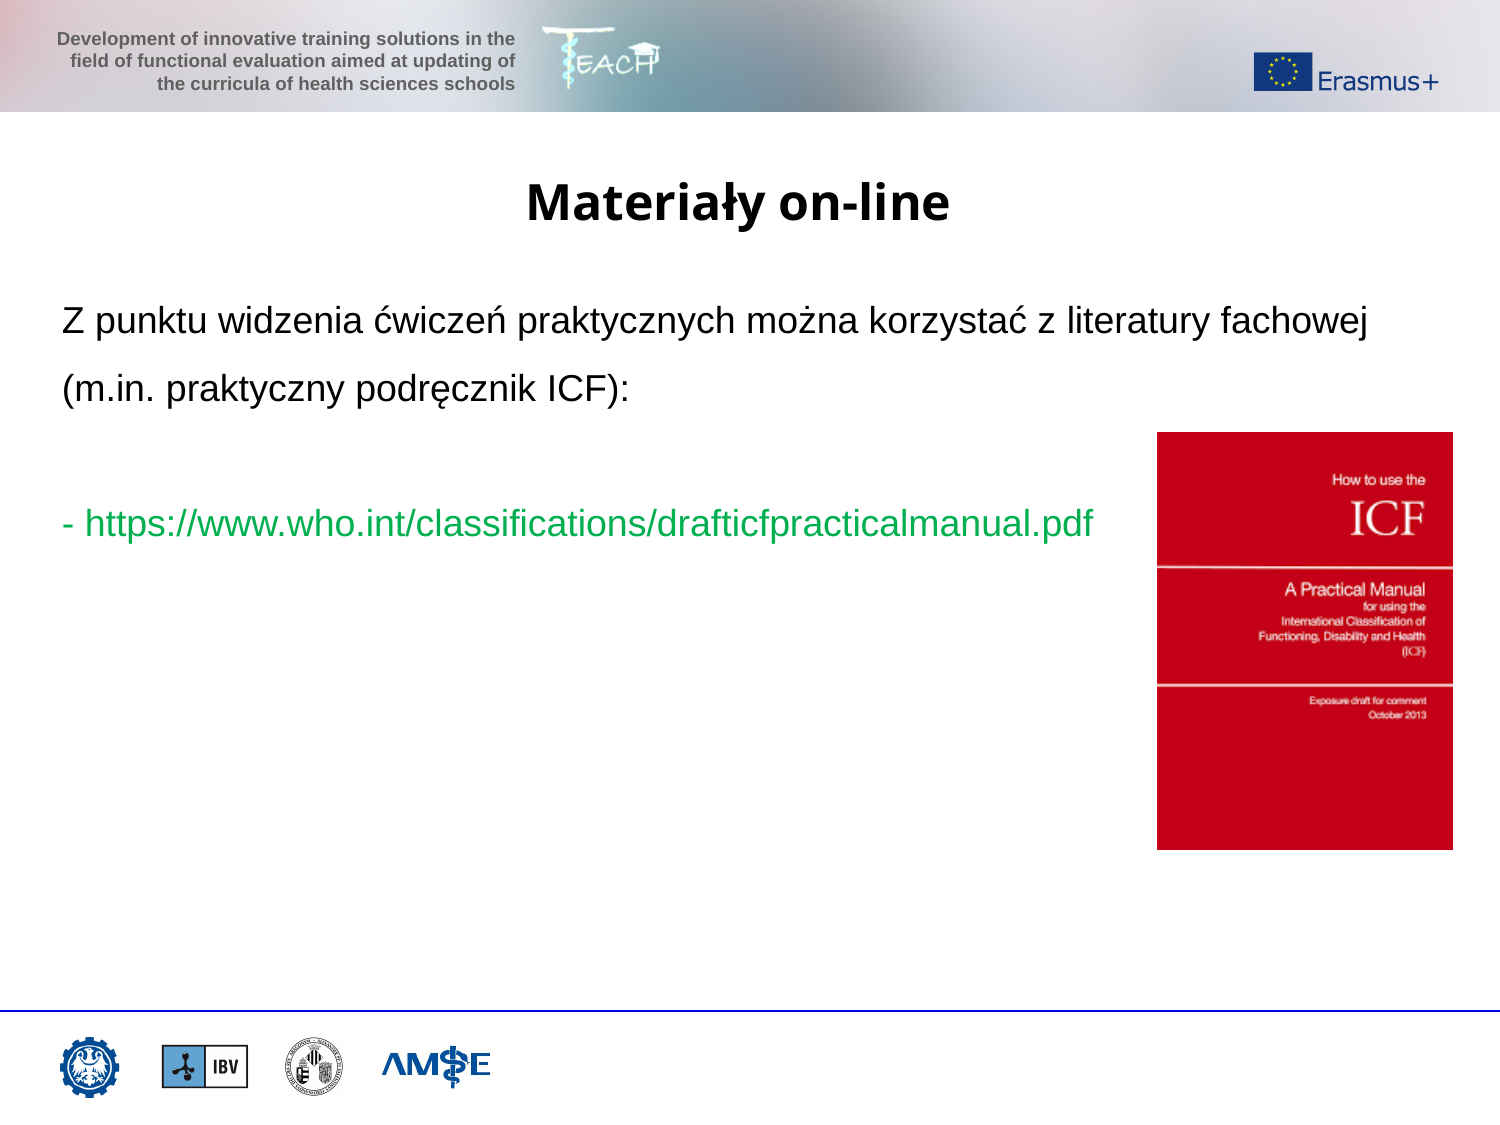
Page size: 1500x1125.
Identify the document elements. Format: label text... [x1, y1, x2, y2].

picture [284, 1036, 344, 1097]
picture [0, 0, 1500, 112]
picture [1157, 432, 1454, 850]
text_box Materiały on-line [17, 163, 1459, 257]
picture [379, 1044, 491, 1089]
text_box Z punktu widzenia ćwiczeń praktycznych można korzystać z literatury fachowej (m.in. praktyczny podręcznik ICF): - https://www.who.int/classifications/drafticfpracticalmanual.pdf [47, 266, 1453, 822]
picture [161, 1044, 249, 1089]
picture [53, 1035, 126, 1099]
